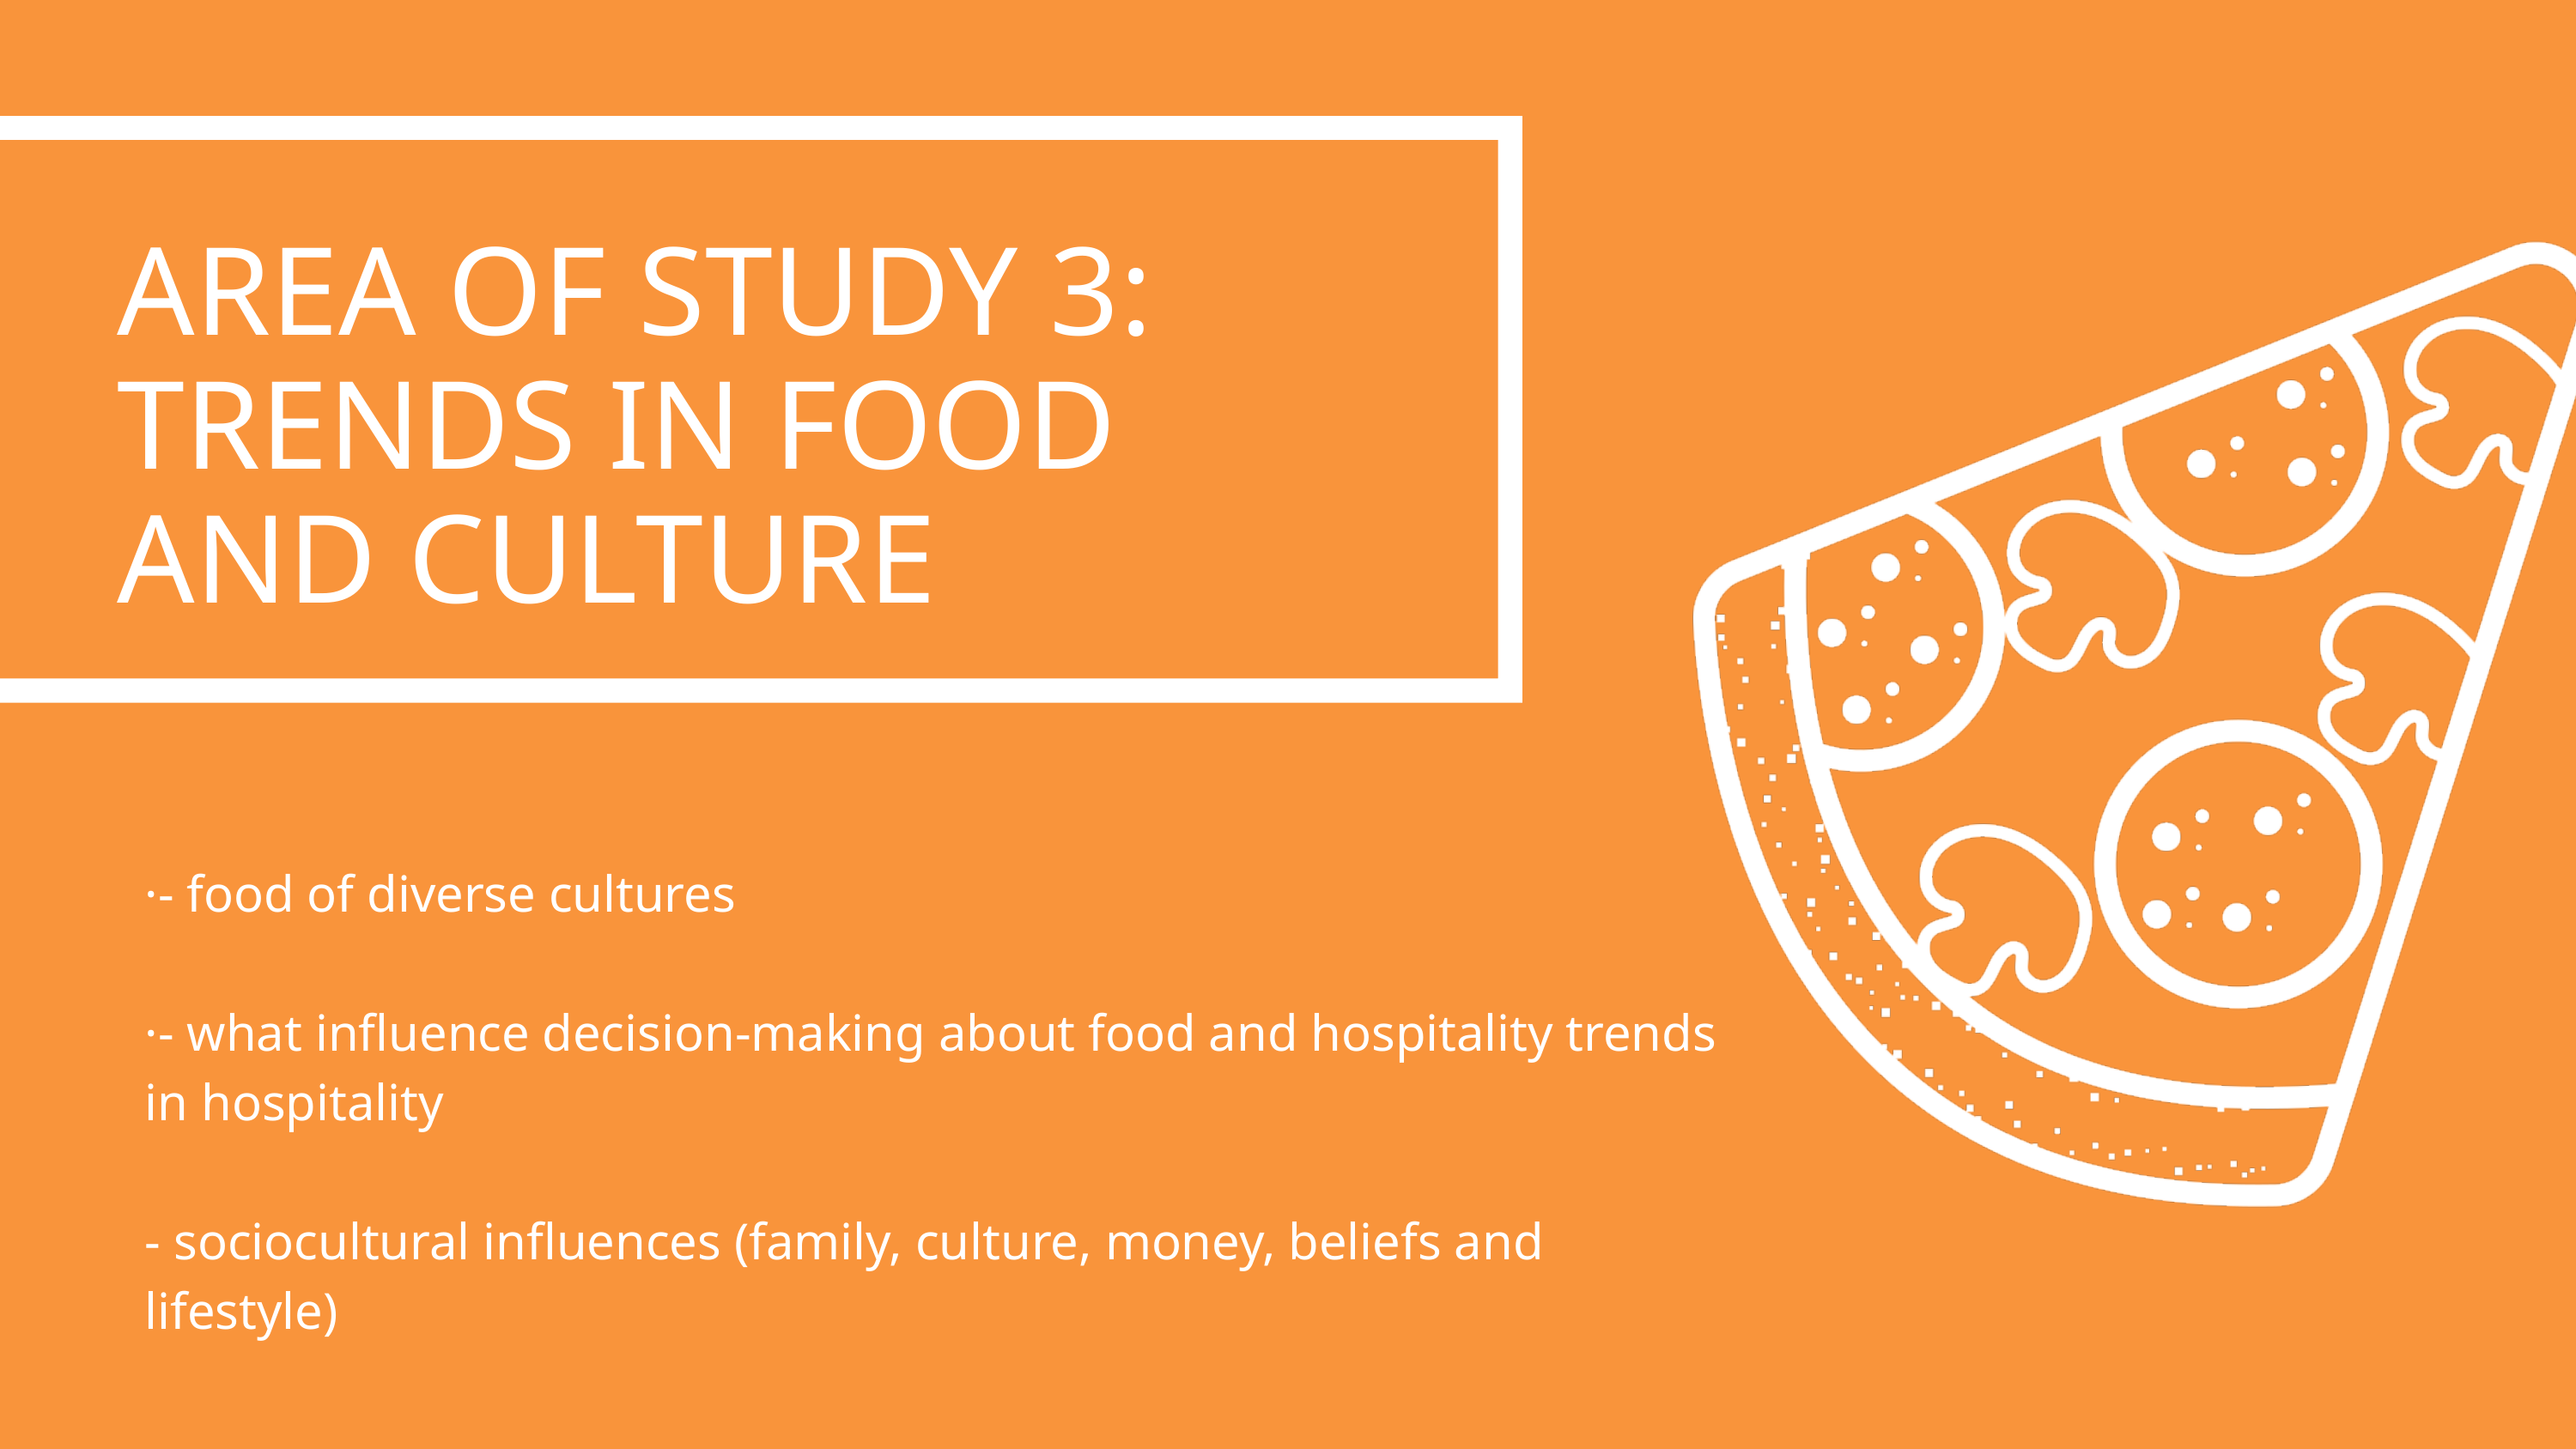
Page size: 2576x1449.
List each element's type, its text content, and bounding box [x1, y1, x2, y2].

text_box [1539, 116, 2576, 1327]
text_box ·- food of diverse cultures ·- what influence decision-making about food and hospitality trends in hospitality - sociocultural influences (family, culture, money, beliefs and lifestyle) [144, 852, 1749, 1449]
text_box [0, 115, 1523, 703]
